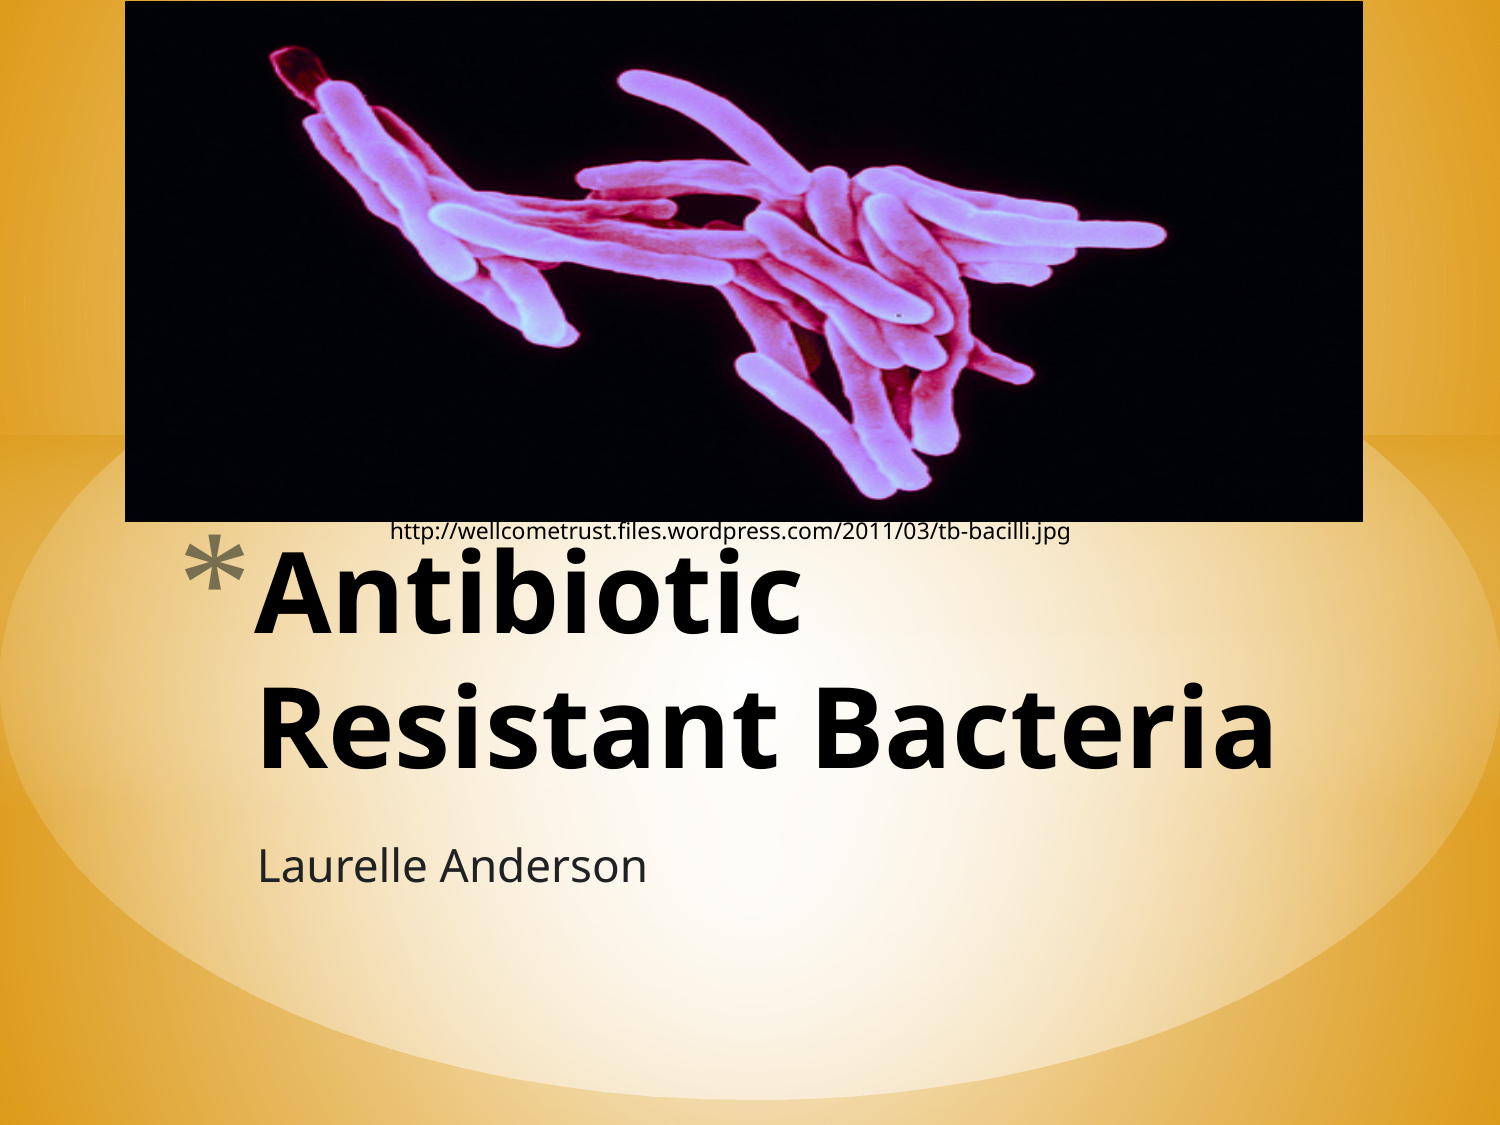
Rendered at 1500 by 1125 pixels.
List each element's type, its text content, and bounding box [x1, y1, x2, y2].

title Antibiotic Resistant Bacteria [134, 530, 1312, 808]
picture [124, 0, 1363, 522]
subtitle Laurelle Anderson [241, 828, 1167, 974]
text_box http://wellcometrust.files.wordpress.com/2011/03/tb-bacilli.jpg [375, 530, 1100, 552]
